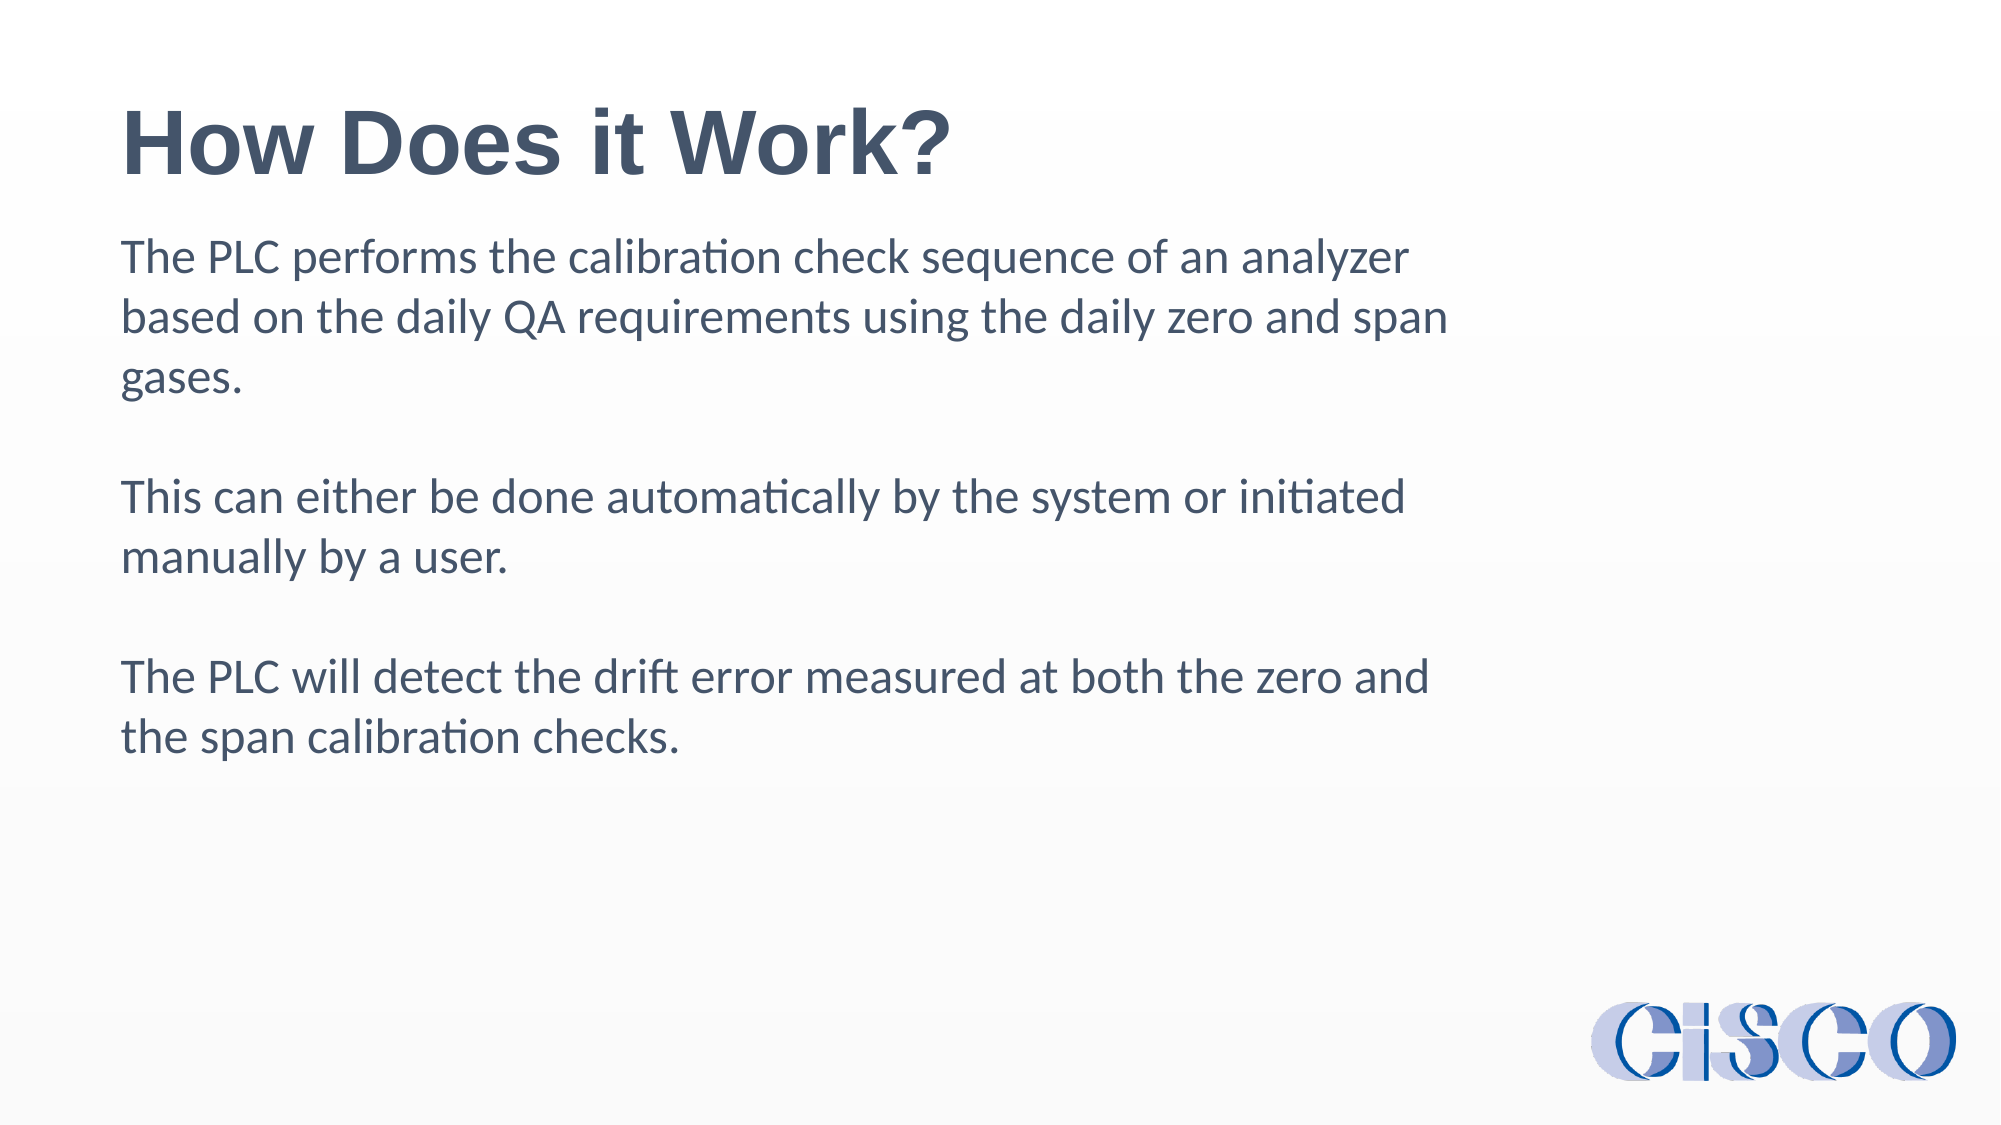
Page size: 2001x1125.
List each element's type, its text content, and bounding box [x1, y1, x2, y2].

title How Does it Work? [106, 74, 1649, 217]
text_box The PLC performs the calibration check sequence of an analyzer based on the daily QA requirements using the daily zero and span gases. This can either be done automatically by the system or initiated manually by a user. The PLC will detect the drift error measured at both the zero and the span calibration checks. [105, 216, 1484, 911]
picture [1574, 989, 1981, 1100]
